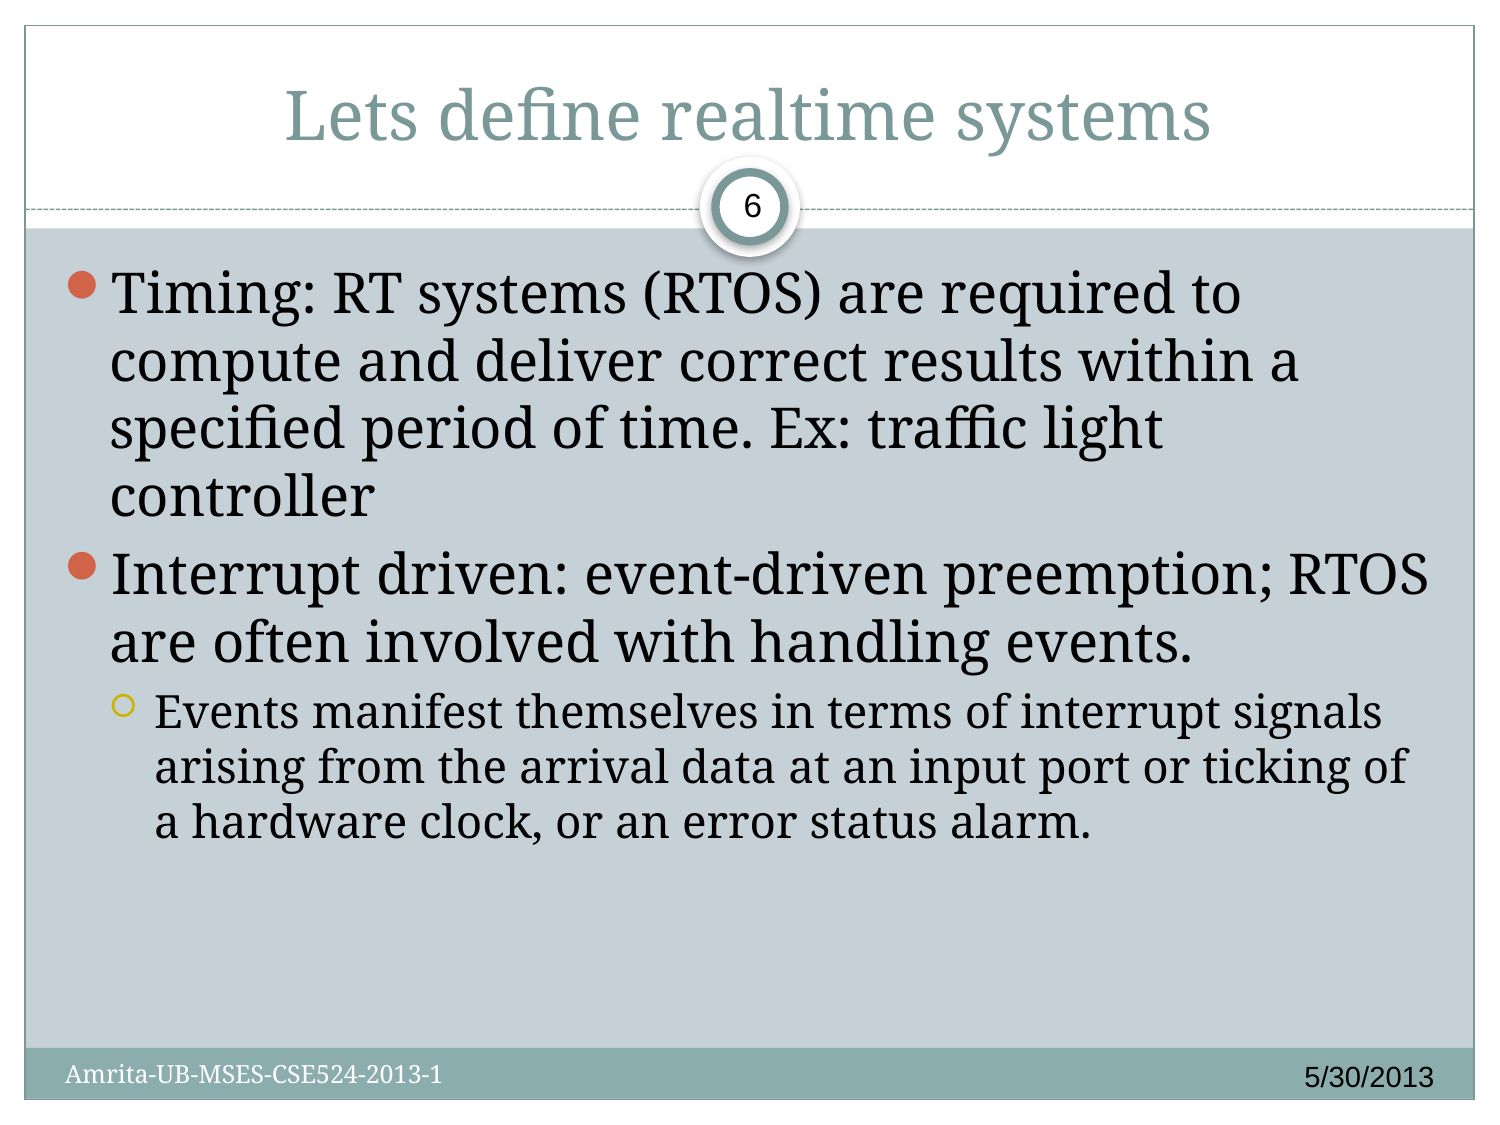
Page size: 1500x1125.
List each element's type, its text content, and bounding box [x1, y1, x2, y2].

footer Amrita-UB-MSES-CSE524-2013-1 [50, 1051, 638, 1112]
slide_number 6 [715, 168, 791, 241]
list Timing: RT systems (RTOS) are required to compute and deliver correct results within a specified period of time. Ex: traffic light controller Interrupt driven: event-driven preemption; RTOS are often involved with handling events. Events manifest themselves in terms of interrupt signals arising from the arrival data at an input port or ticking of a hardware clock, or an error status alarm. [49, 249, 1450, 1005]
title Lets define realtime systems [49, 37, 1450, 162]
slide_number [950, 1050, 1450, 1111]
